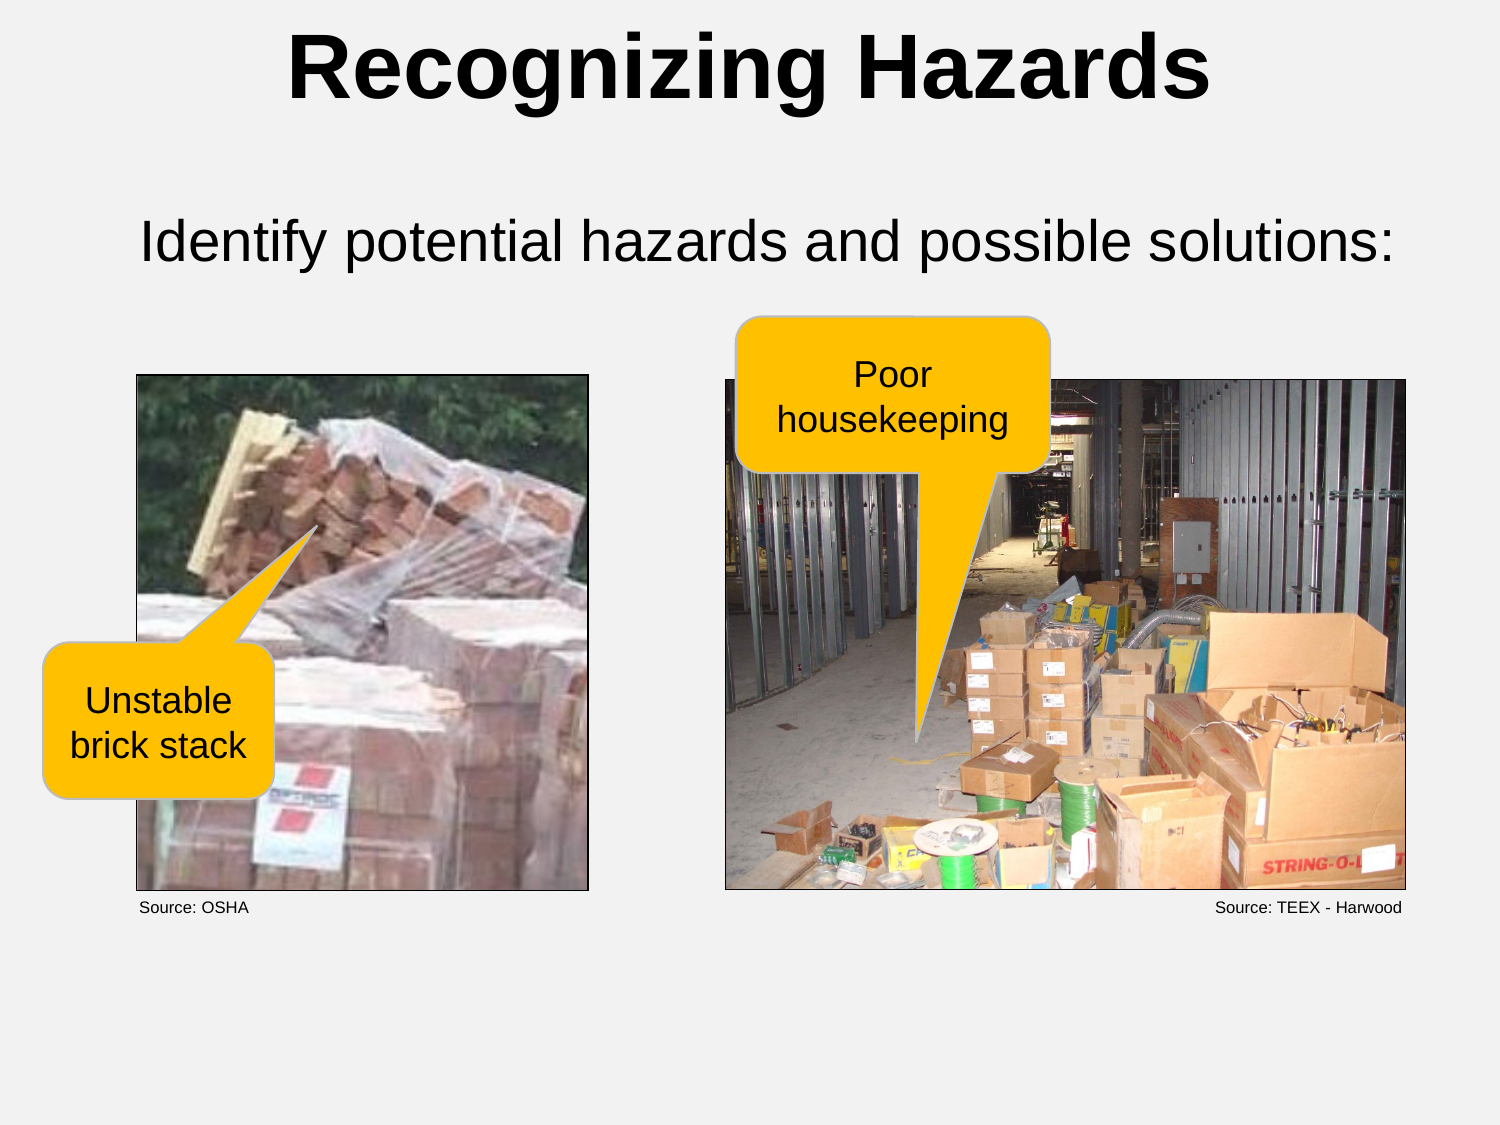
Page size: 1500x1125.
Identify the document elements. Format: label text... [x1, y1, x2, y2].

text_box Poor housekeeping [734, 315, 1052, 379]
picture [137, 375, 588, 890]
text_box Unstable brick stack [42, 641, 137, 800]
picture [724, 379, 1406, 890]
title Recognizing Hazards [75, 3, 1425, 119]
text_box Source: OSHA [124, 889, 367, 925]
text_box Source: TEEX - Harwood [1175, 889, 1418, 925]
list Identify potential hazards and possible solutions: [124, 195, 1425, 338]
